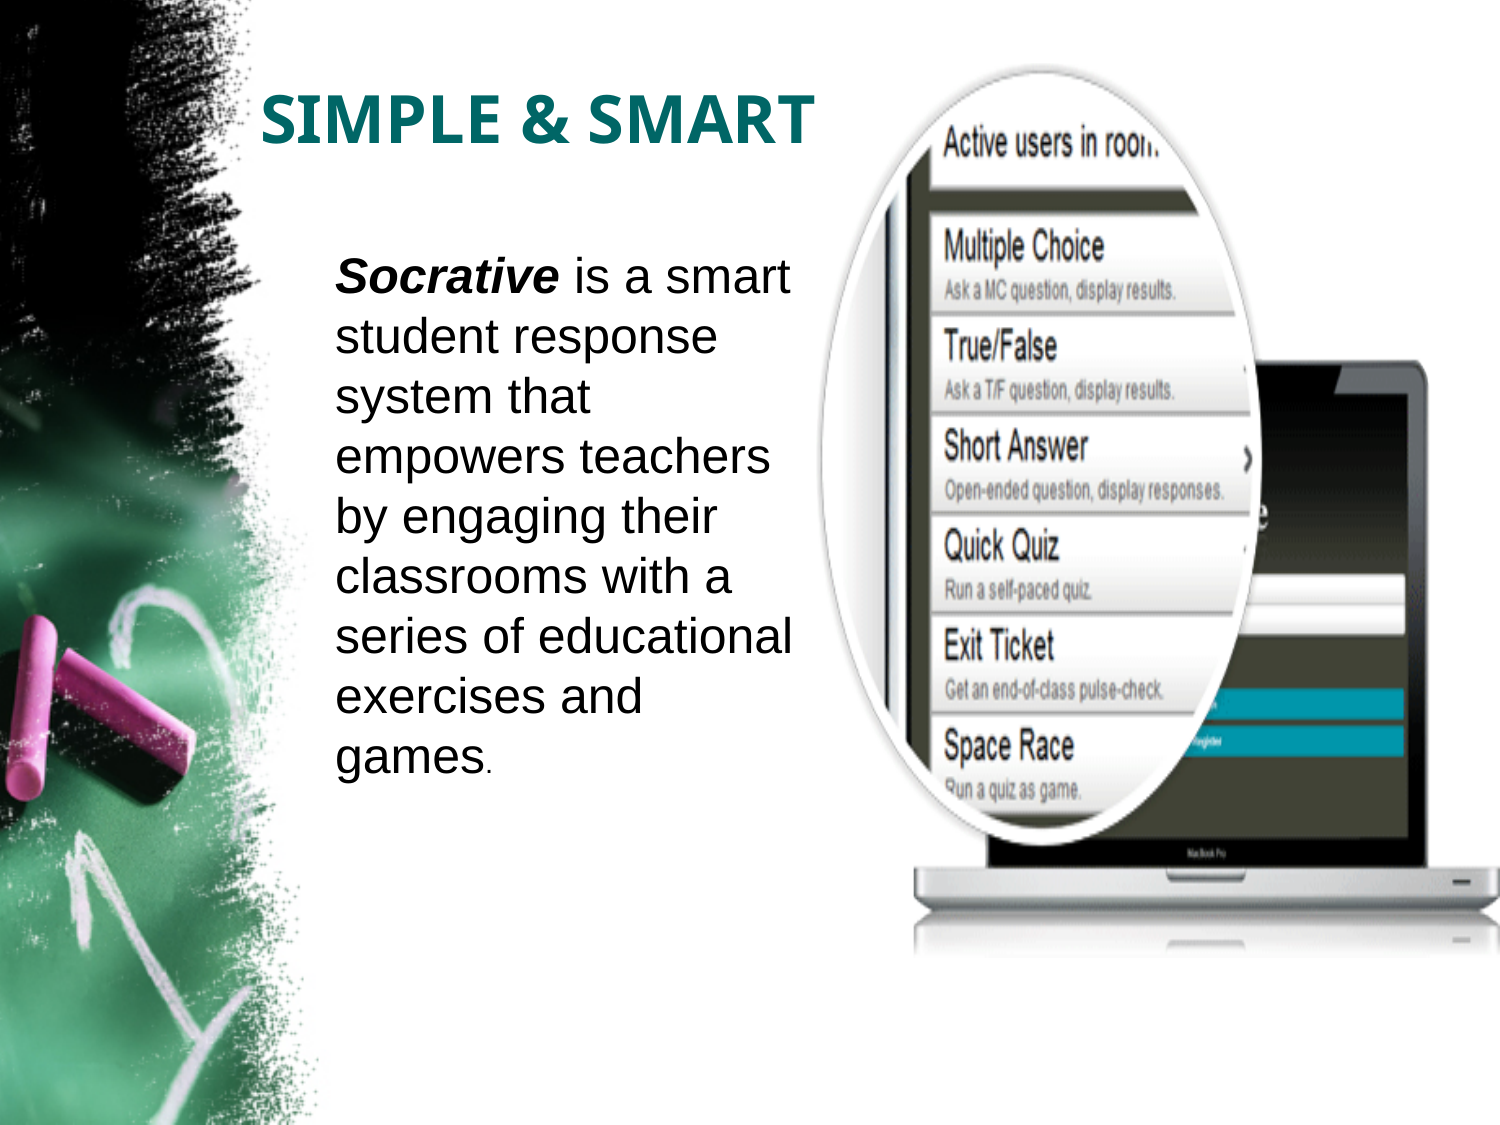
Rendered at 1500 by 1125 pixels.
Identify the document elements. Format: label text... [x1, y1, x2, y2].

picture [0, 0, 1500, 1125]
list Socrative is a smart student response system that empowers teachers by engaging their classrooms with a series of educational exercises and games. [319, 236, 810, 922]
title SIMPLE & SMART [244, 44, 938, 165]
